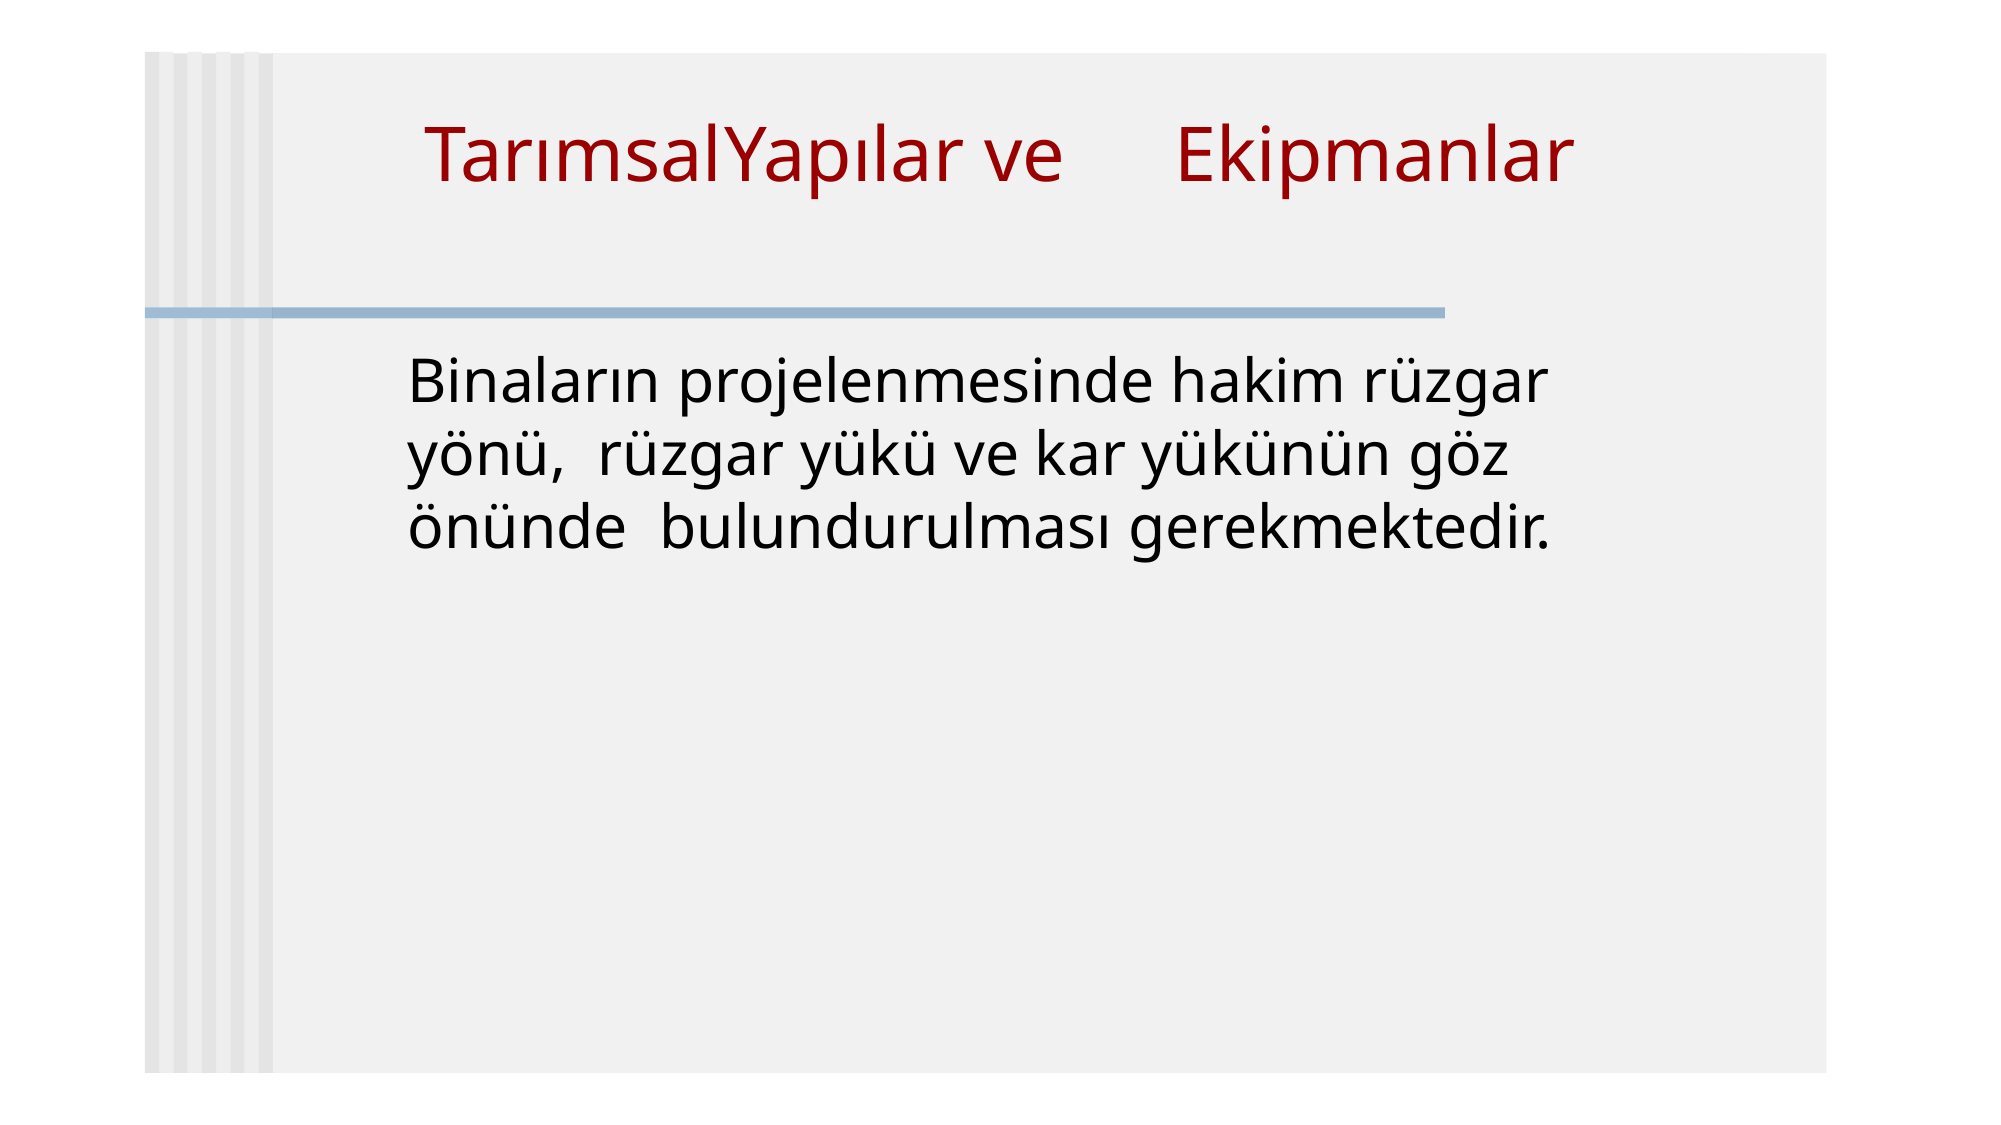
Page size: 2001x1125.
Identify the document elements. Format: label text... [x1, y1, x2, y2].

list Binaların projelenmesinde hakim rüzgar yönü, rüzgar yükü ve kar yükünün göz önünde bulundurulması gerekmektedir. [407, 342, 1593, 702]
title Tarımsal Yapılar ve Ekipmanlar [345, 105, 1655, 289]
